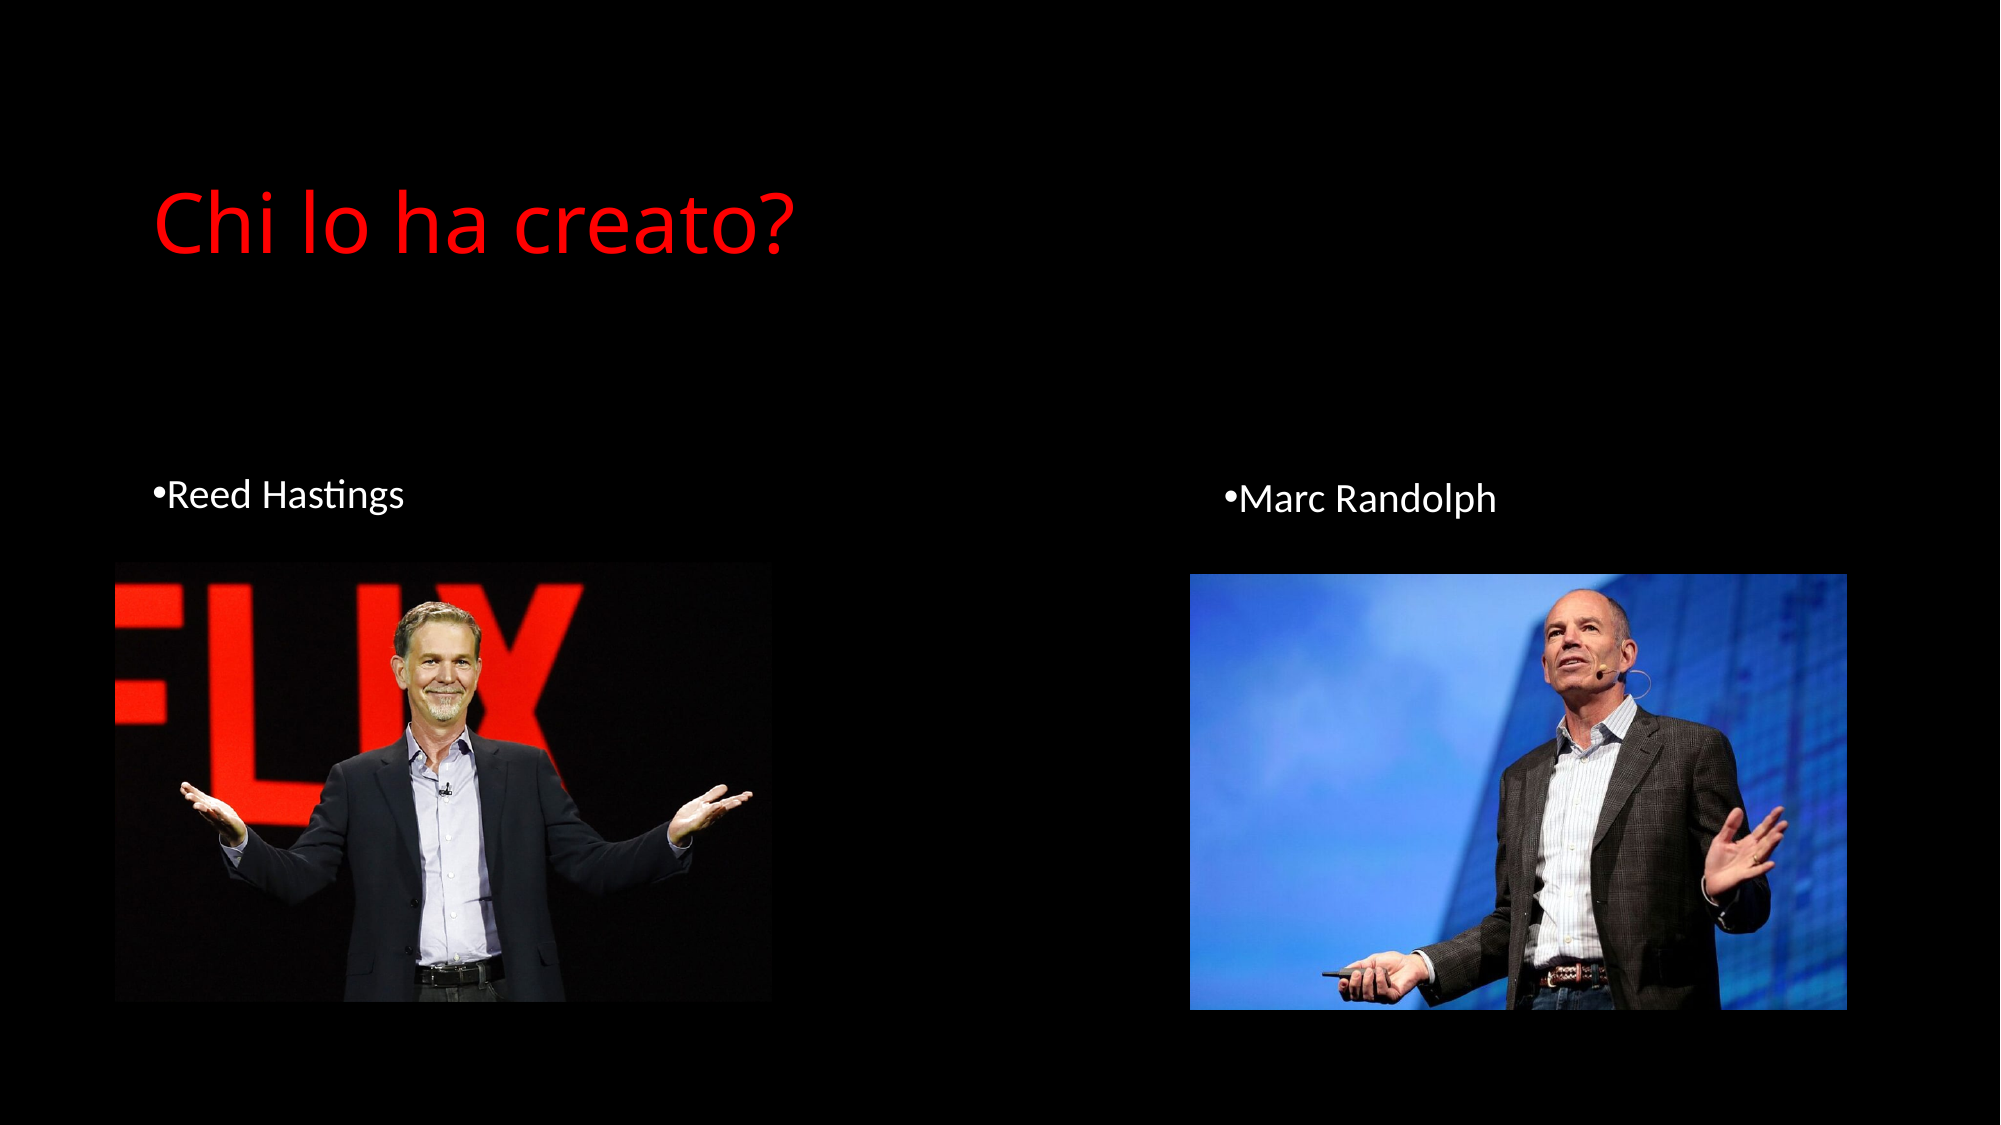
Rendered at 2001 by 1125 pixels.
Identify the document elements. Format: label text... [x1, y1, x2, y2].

picture [1190, 574, 1847, 1010]
picture [115, 562, 772, 1002]
list Reed Hastings [137, 393, 1253, 1004]
title Chi lo ha creato? [137, 91, 1253, 363]
text_box Marc Randolph [1208, 468, 2000, 930]
